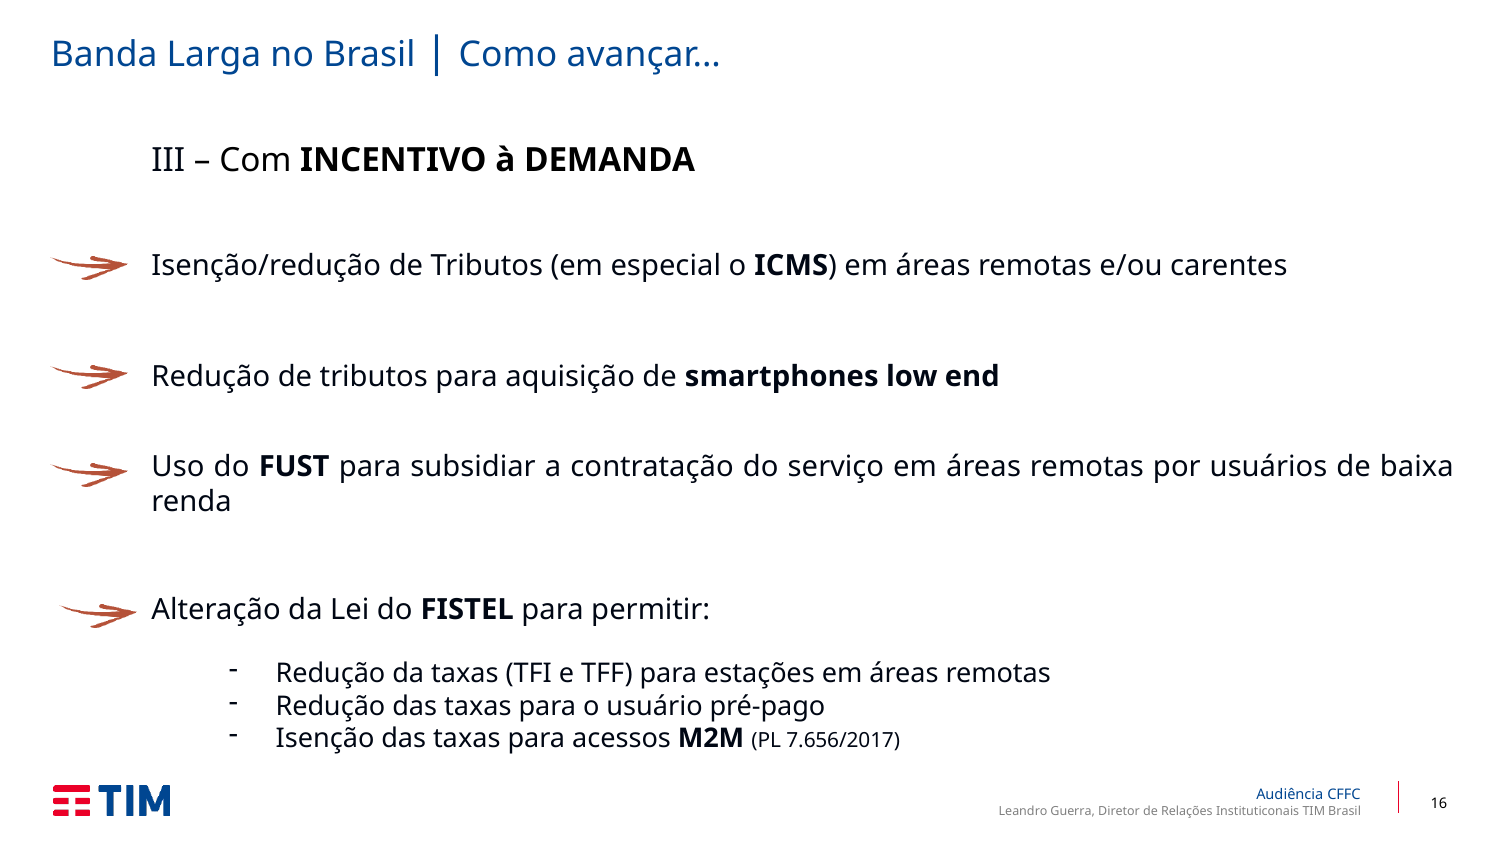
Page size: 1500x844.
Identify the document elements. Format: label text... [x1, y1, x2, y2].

text_box Alteração da Lei do FISTEL para permitir: [136, 583, 1471, 633]
text_box Audiência CFFC [675, 777, 1376, 795]
picture [50, 463, 128, 487]
picture [53, 785, 170, 816]
title Banda Larga no Brasil | Como avançar... [50, 30, 1439, 74]
picture [50, 256, 128, 280]
text_box III – Com INCENTIVO à DEMANDA Isenção/redução de Tributos (em especial o ICMS) em áreas remotas e/ou carentes [136, 131, 1471, 314]
text_box Uso do FUST para subsidiar a contratação do serviço em áreas remotas por usuários de baixa renda [136, 439, 1471, 525]
picture [50, 365, 128, 389]
text_box Leandro Guerra, Diretor de Relações Instituticonais TIM Brasil [675, 795, 1376, 823]
text_box Redução de tributos para aquisição de smartphones low end [136, 349, 1471, 400]
text_box Redução da taxas (TFI e TFF) para estações em áreas remotas Redução das taxas para o usuário pré-pago Isenção das taxas para acessos M2M (PL 7.656/2017) [213, 648, 1280, 761]
picture [59, 604, 137, 628]
